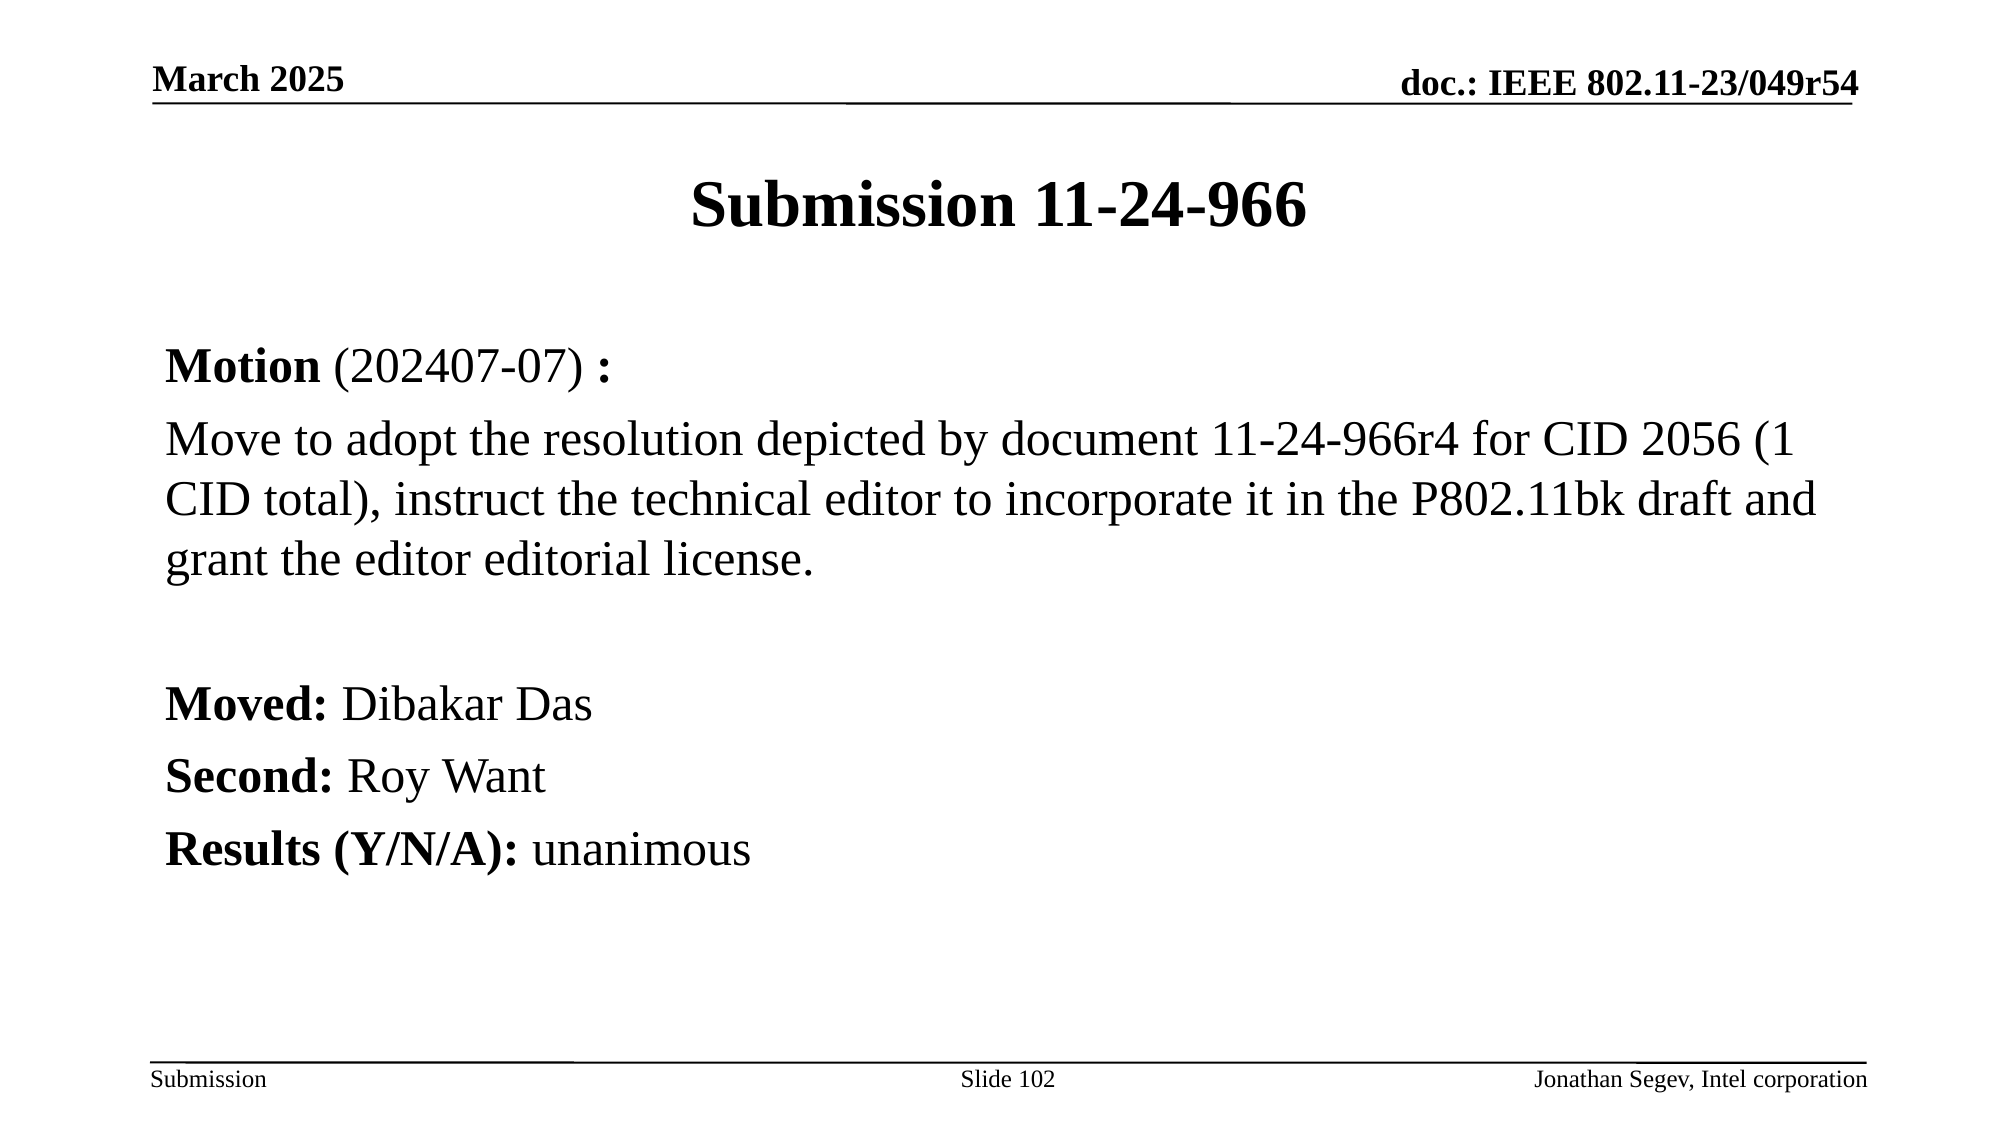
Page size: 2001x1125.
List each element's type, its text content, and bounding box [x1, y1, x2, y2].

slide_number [152, 54, 563, 100]
title Submission 11-24-966 [149, 112, 1850, 288]
list Motion (202407-07) : Move to adopt the resolution depicted by document 11-24-966r4 for CID 2056 (1 CID total), instruct the technical editor to incorporate it in the P802.11bk draft and grant the editor editorial license. Moved: Dibakar Das Second: Roy Want Results (Y/N/A): unanimous [149, 324, 1850, 1000]
slide_number Slide 102 [950, 1061, 1067, 1123]
footer Jonathan Segev, Intel corporation [1171, 1061, 1869, 1093]
